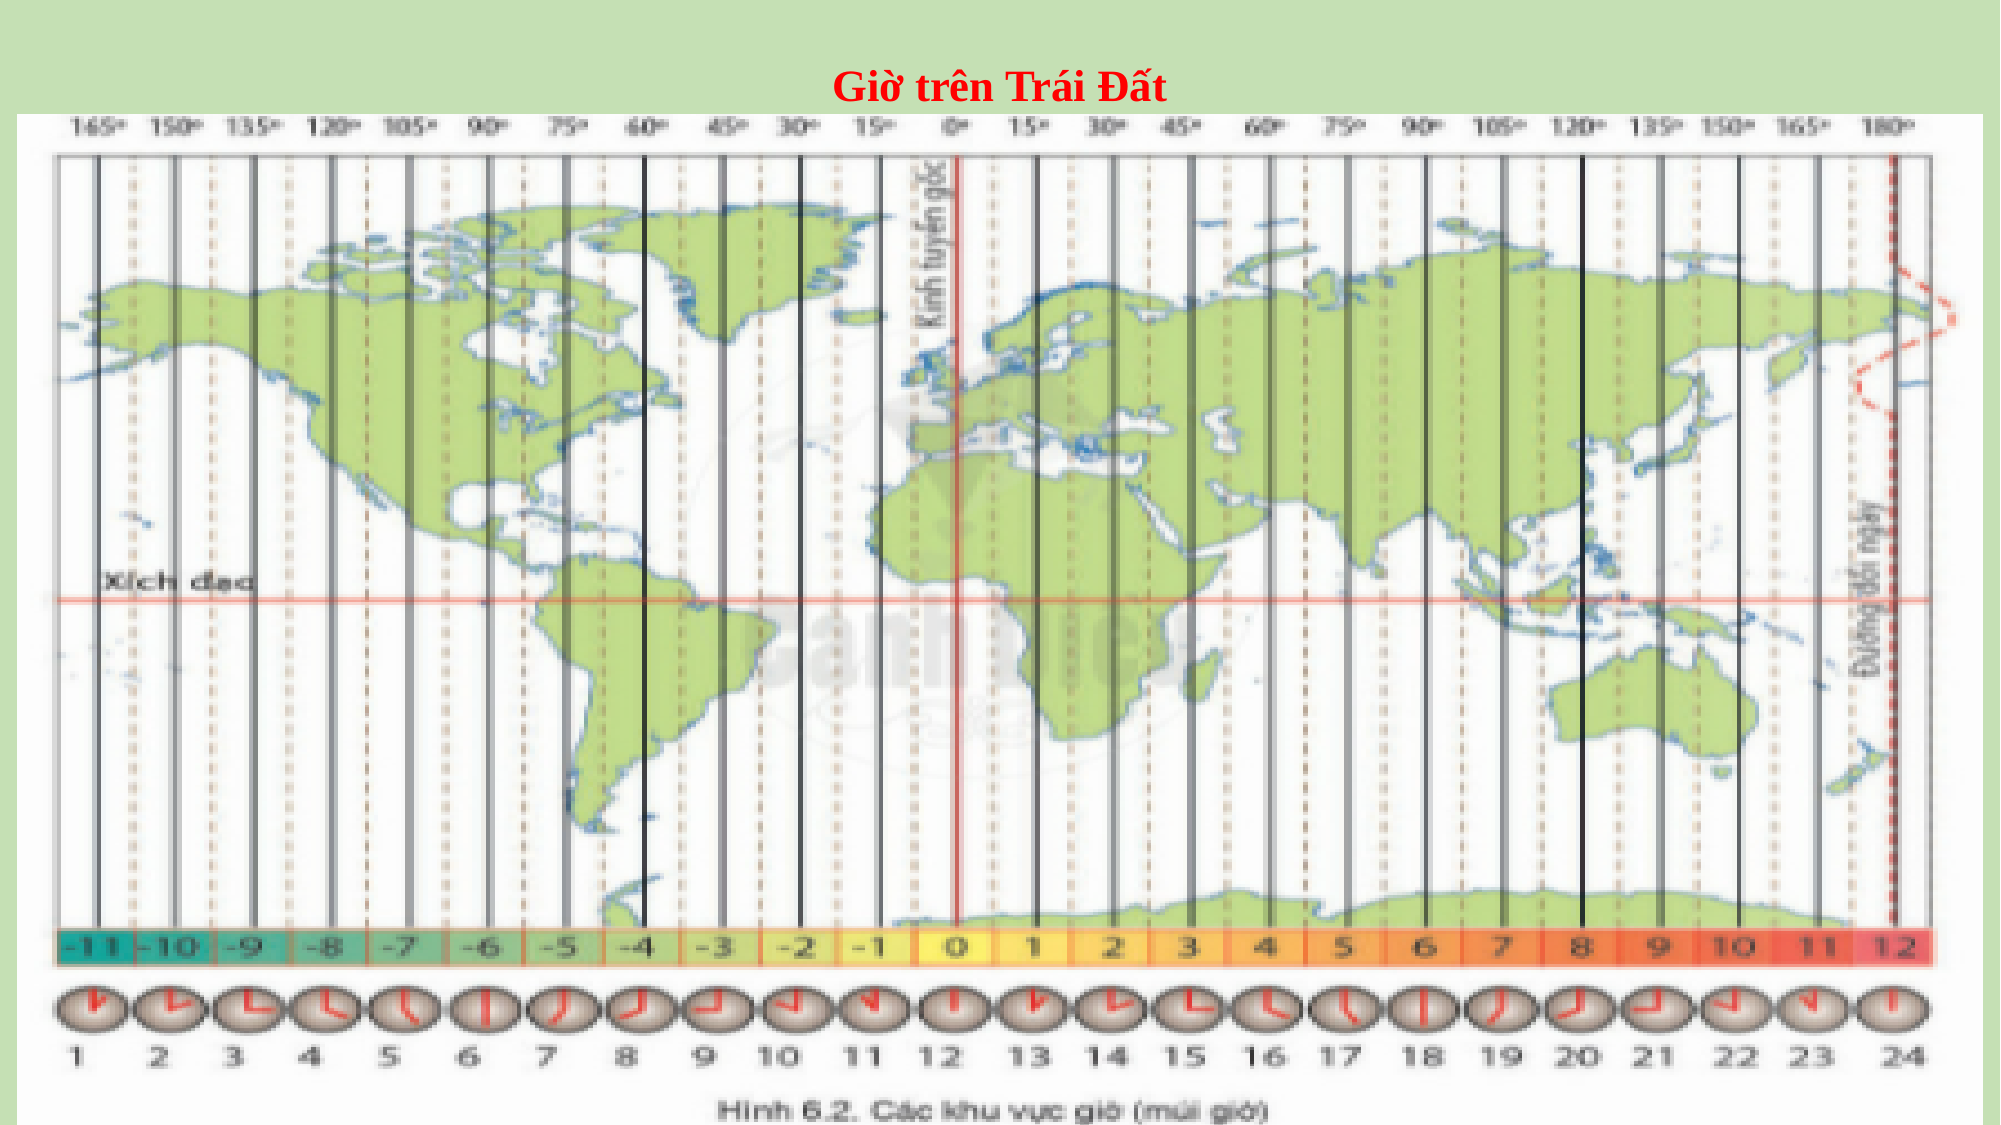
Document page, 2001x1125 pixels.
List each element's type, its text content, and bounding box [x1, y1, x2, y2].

title Giờ trên Trái Đất [137, 55, 1863, 114]
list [17, 114, 1983, 1125]
